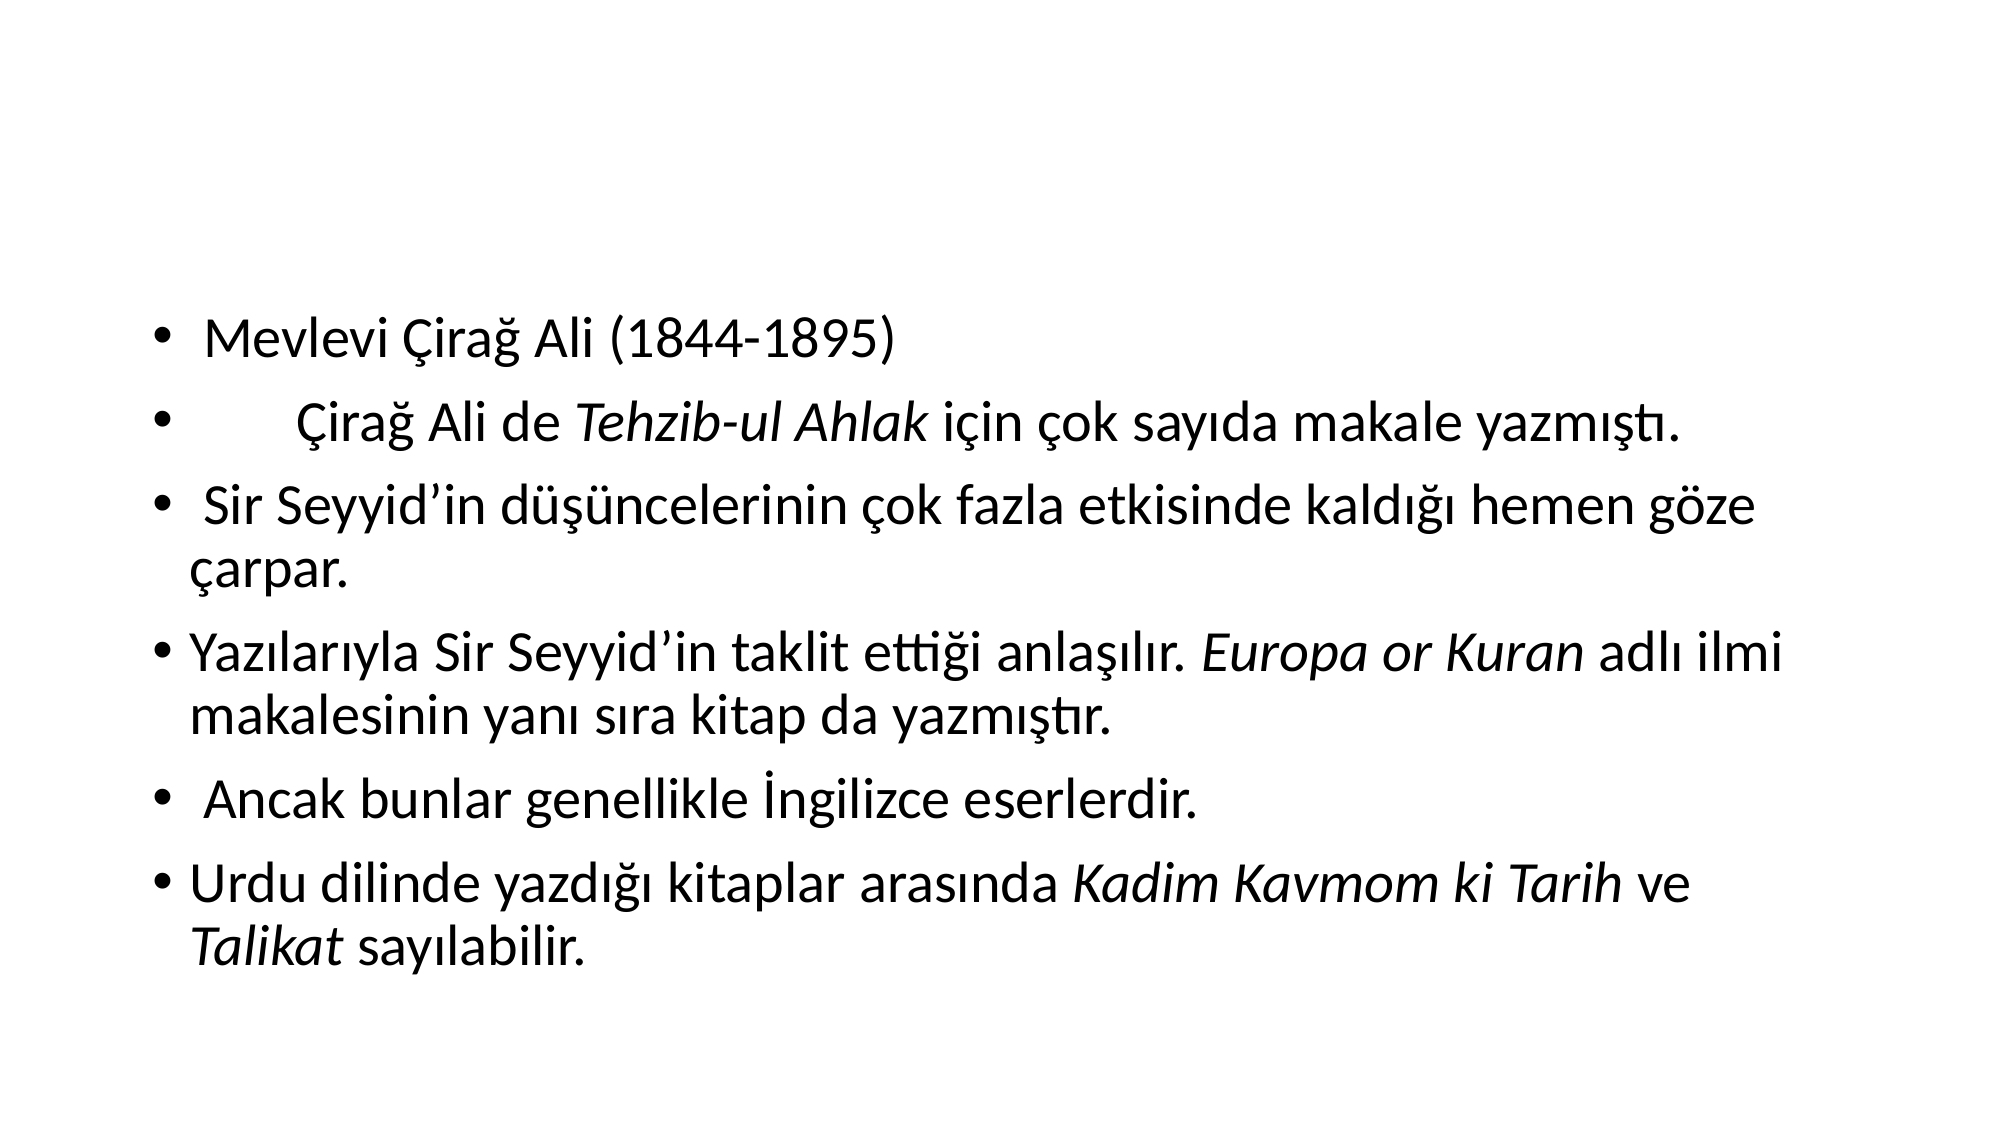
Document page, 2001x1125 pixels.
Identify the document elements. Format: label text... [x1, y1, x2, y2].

list Mevlevi Çirağ Ali (1844-1895) Çirağ Ali de Tehzib-ul Ahlak için çok sayıda makale yazmıştı. Sir Seyyid’in düşüncelerinin çok fazla etkisinde kaldığı hemen göze çarpar. Yazılarıyla Sir Seyyid’in taklit ettiği anlaşılır. Europa or Kuran adlı ilmi makalesinin yanı sıra kitap da yazmıştır. Ancak bunlar genellikle İngilizce eserlerdir. Urdu dilinde yazdığı kitaplar arasında Kadim Kavmom ki Tarih ve Talikat sayılabilir. [137, 299, 1863, 1014]
